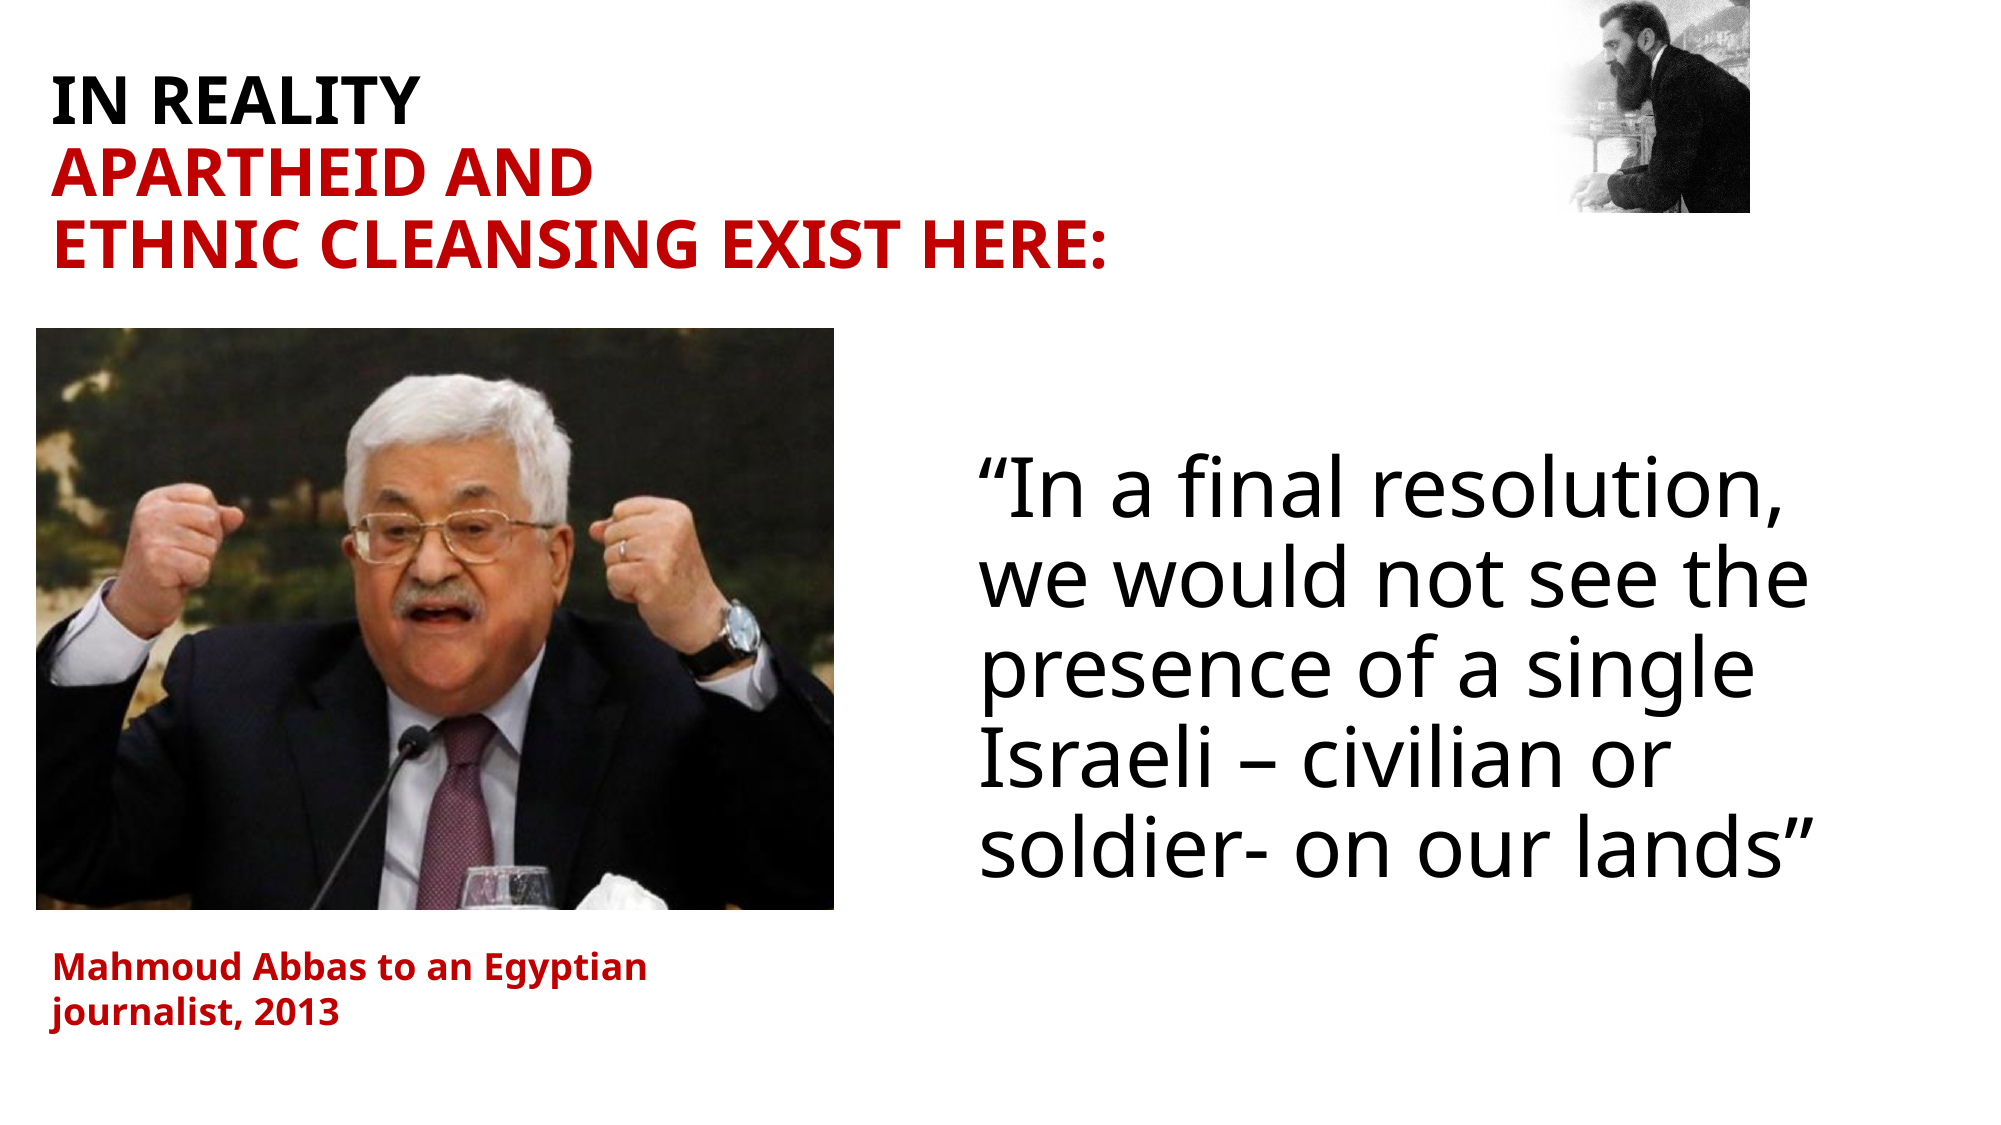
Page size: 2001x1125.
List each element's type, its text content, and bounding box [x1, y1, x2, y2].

picture [36, 328, 834, 910]
list IN REALITY APARTHEID AND ETHNIC CLEANSING EXIST HERE: [36, 20, 1306, 330]
text_box Mahmoud Abbas to an Egyptian journalist, 2013 [36, 935, 787, 1040]
text_box “In a final resolution, we would not see the presence of a single Israeli – civilian or soldier- on our lands” [966, 369, 1891, 1073]
picture [1471, 0, 1750, 213]
